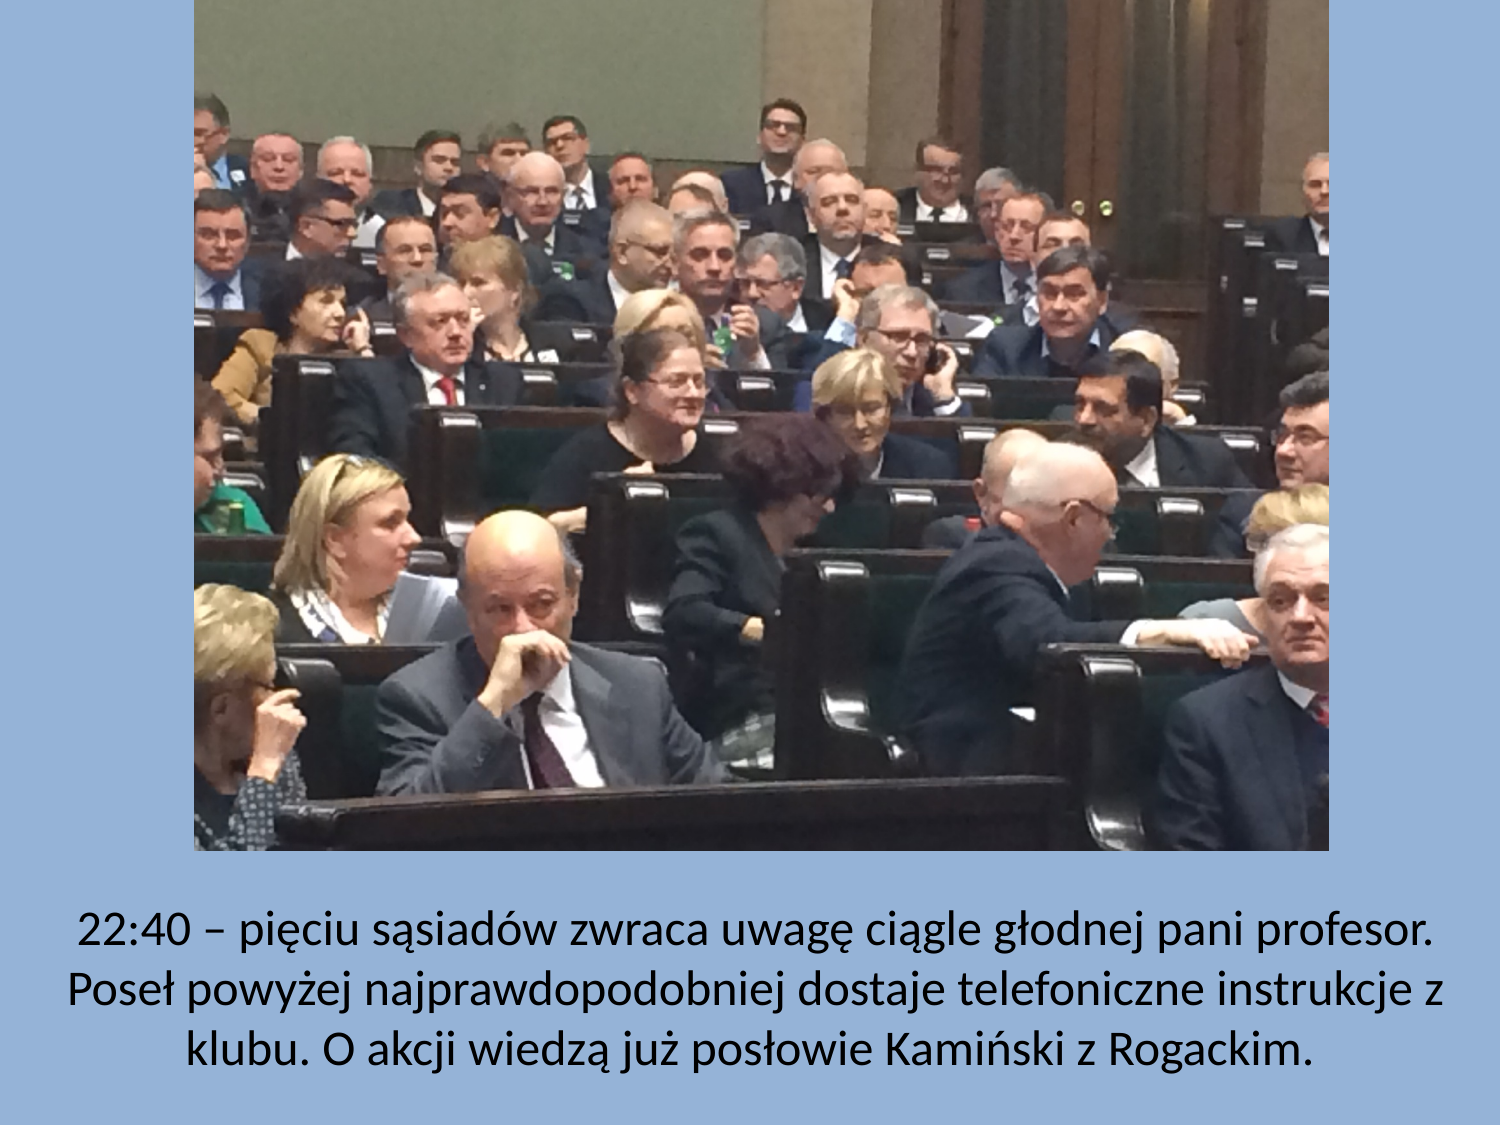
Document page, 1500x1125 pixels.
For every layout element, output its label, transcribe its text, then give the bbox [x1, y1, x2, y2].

title 22:40 – pięciu sąsiadów zwraca uwagę ciągle głodnej pani profesor. Poseł powyżej najprawdopodobniej dostaje telefoniczne instrukcje z klubu. O akcji wiedzą już posłowie Kamiński z Rogackim. [41, 846, 1471, 1125]
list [194, 0, 1329, 851]
